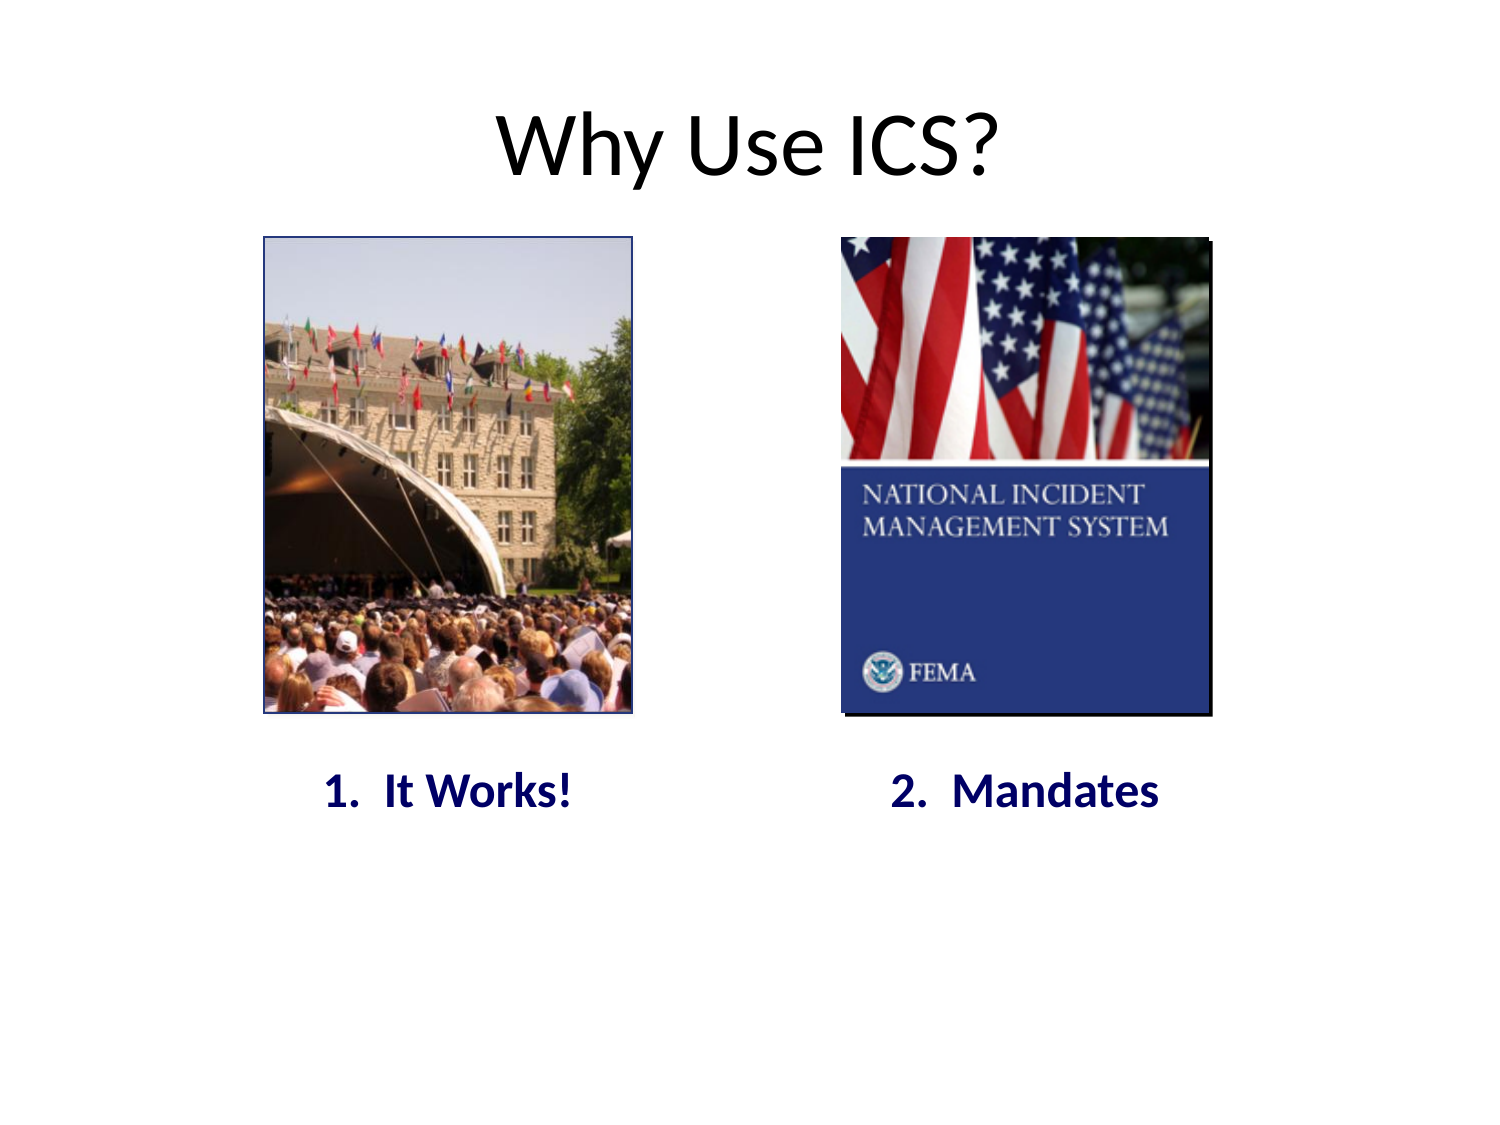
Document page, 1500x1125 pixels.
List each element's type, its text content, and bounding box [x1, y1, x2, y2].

text_box 1. It Works! [260, 749, 636, 825]
text_box 2. Mandates [837, 749, 1213, 825]
picture [841, 237, 1210, 713]
picture [264, 237, 632, 713]
title Why Use ICS? [75, 45, 1425, 233]
